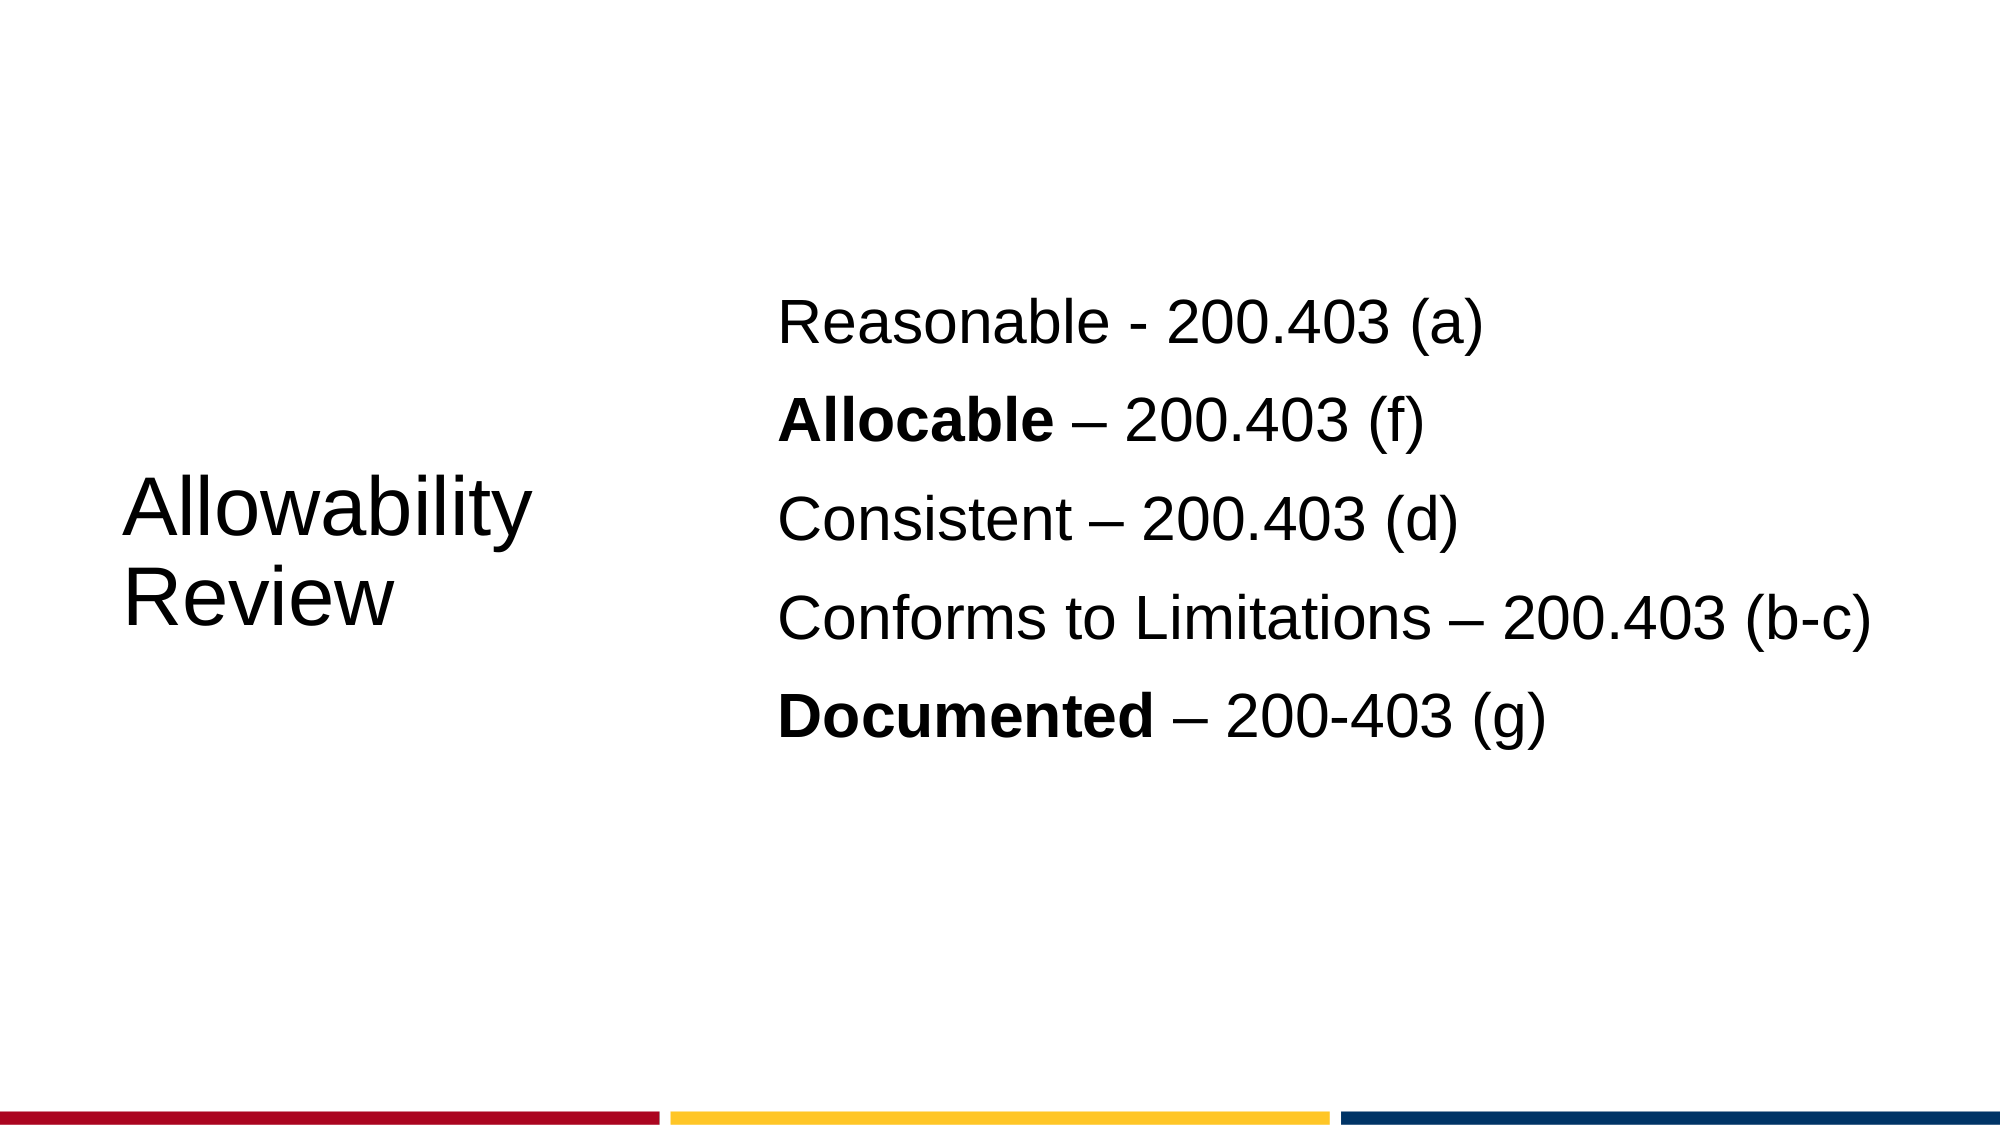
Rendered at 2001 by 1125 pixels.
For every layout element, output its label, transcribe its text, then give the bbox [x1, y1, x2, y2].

picture [0, 1111, 2000, 1125]
title Allowability Review [107, 94, 718, 1014]
list Reasonable - 200.403 (a) Allocable – 200.403 (f) Consistent – 200.403 (d) Conforms to Limitations – 200.403 (b-c) Documented – 200-403 (g) [762, 94, 1893, 1014]
